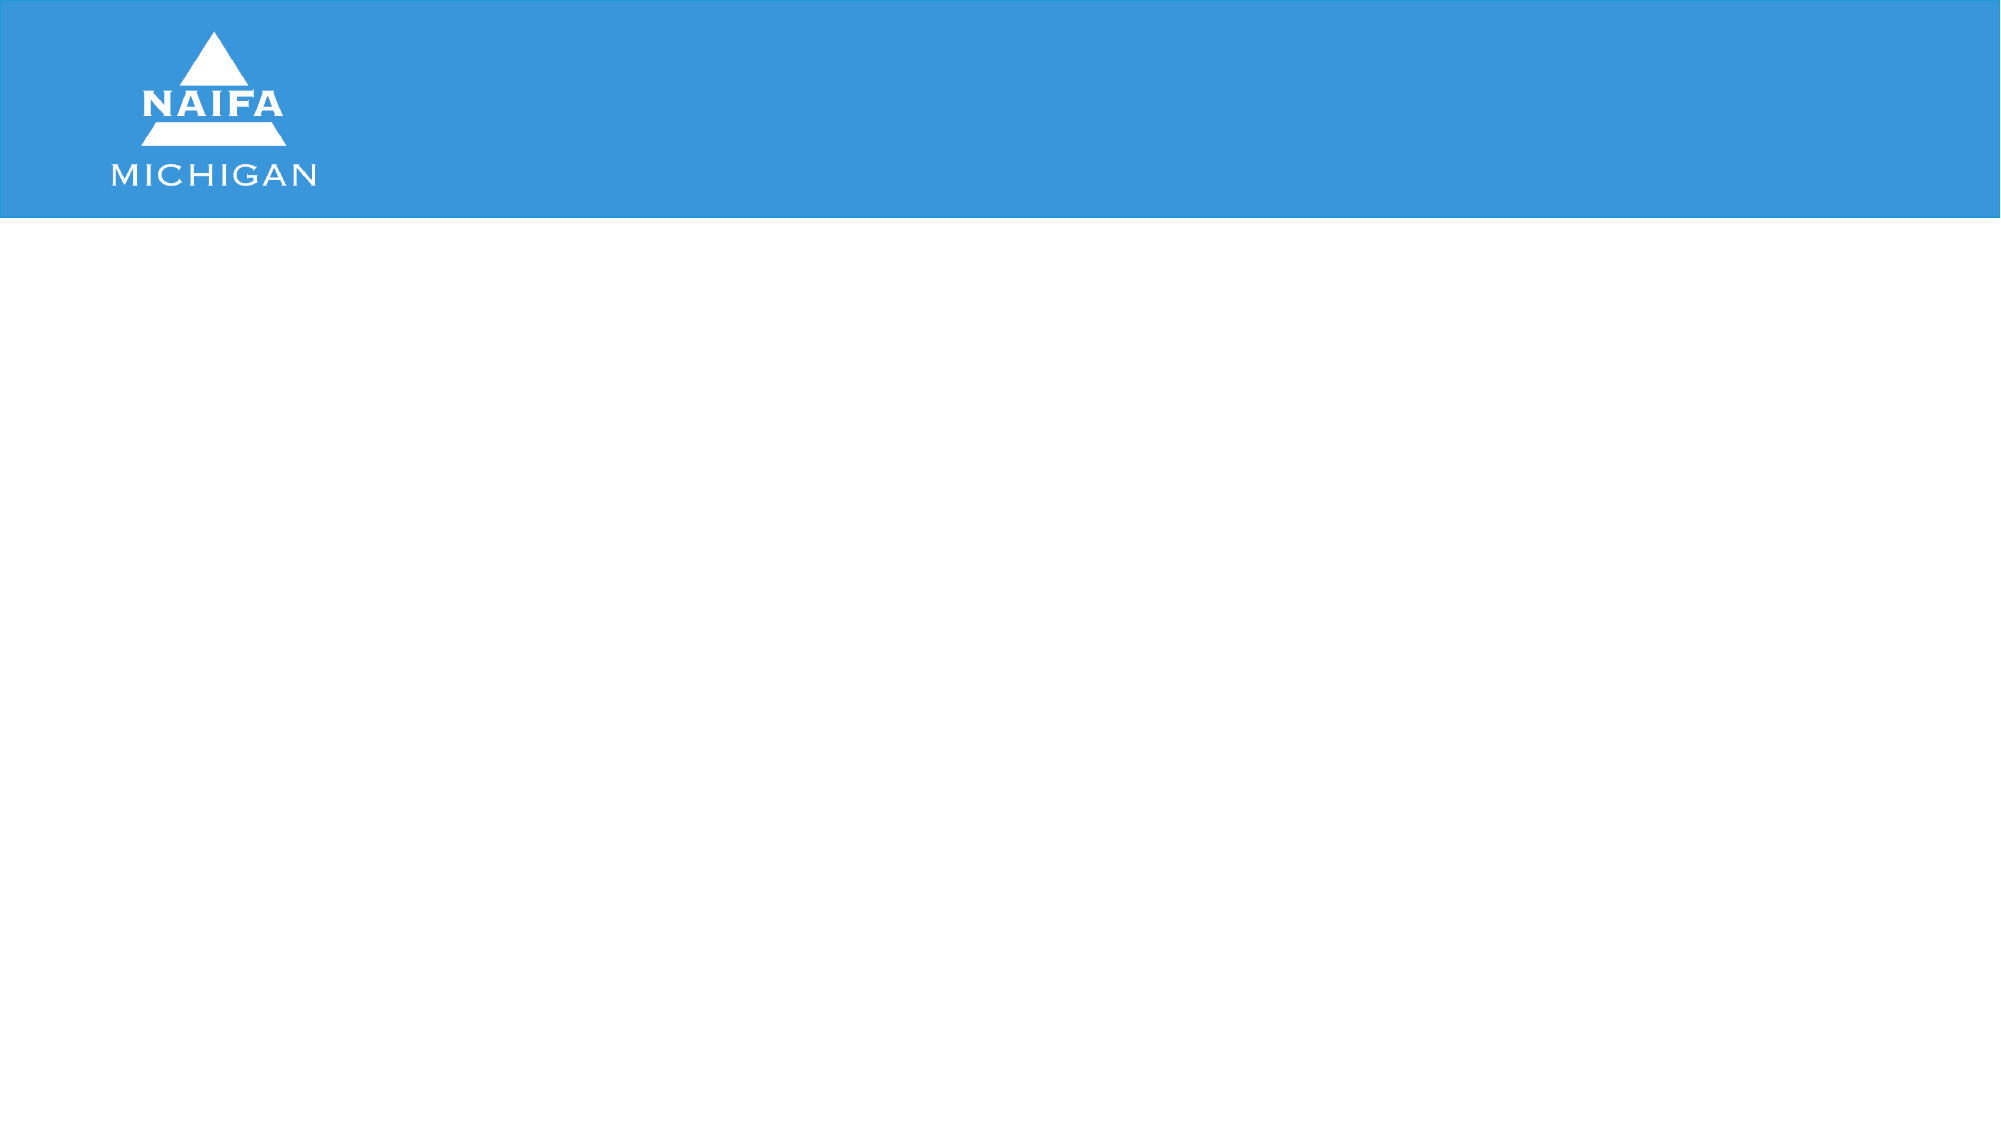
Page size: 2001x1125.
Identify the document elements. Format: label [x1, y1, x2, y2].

picture [111, 31, 316, 186]
